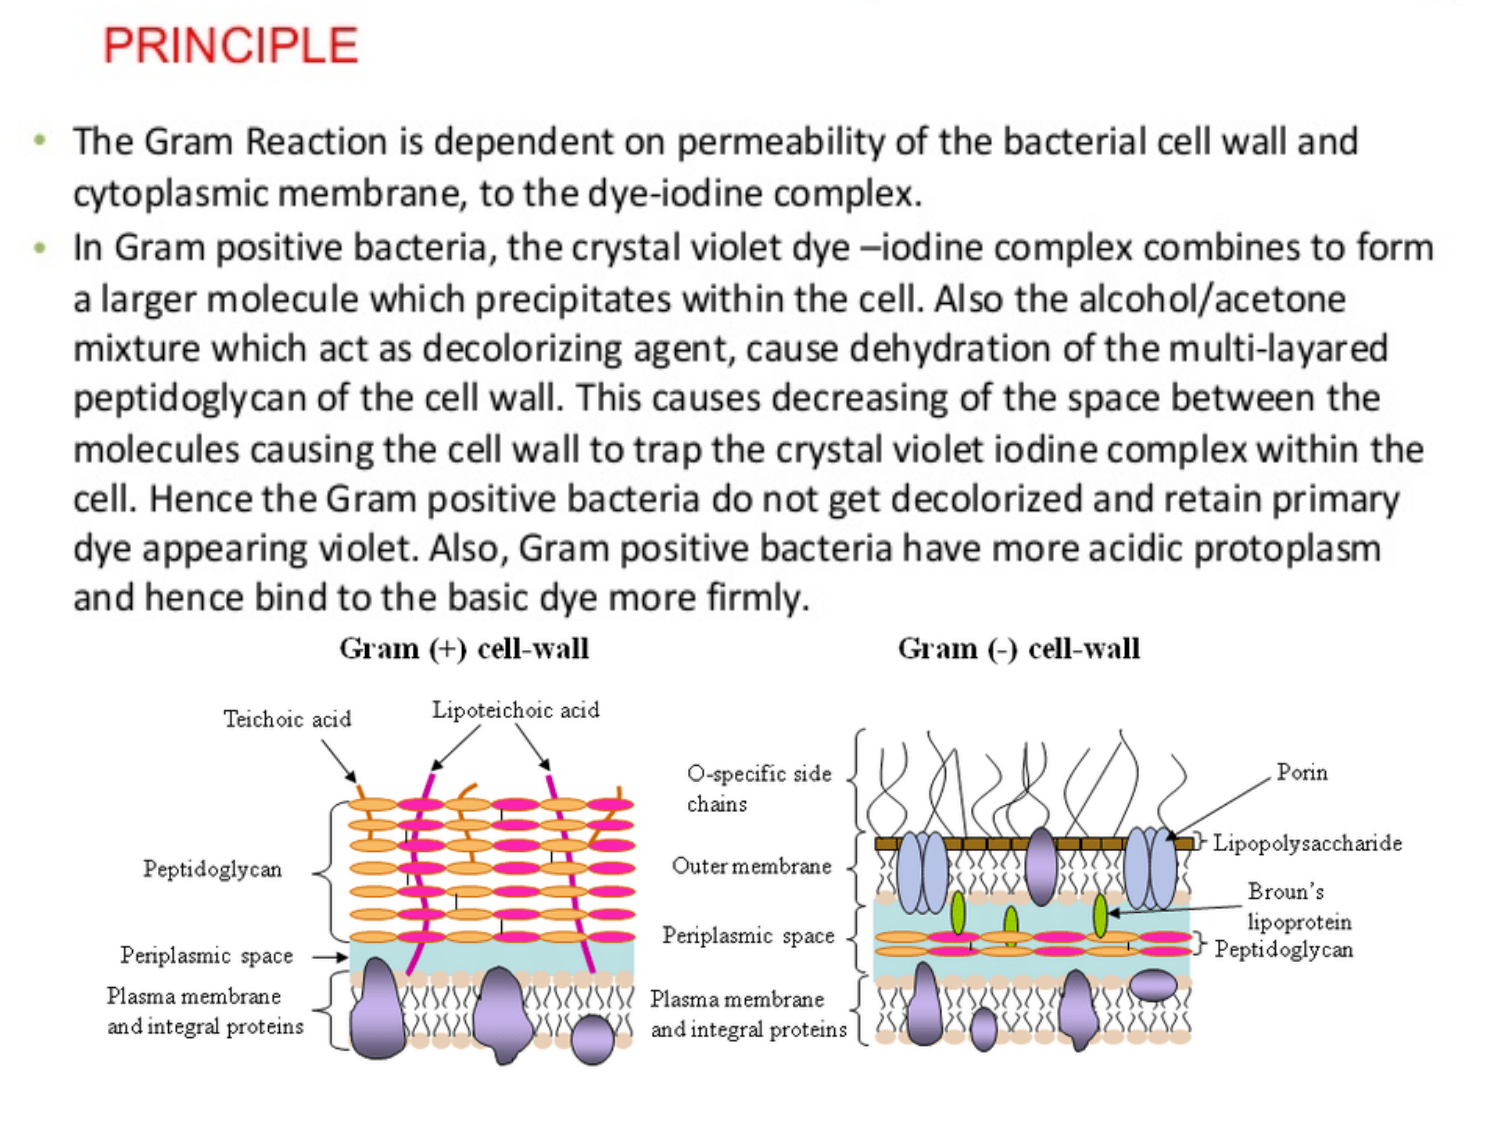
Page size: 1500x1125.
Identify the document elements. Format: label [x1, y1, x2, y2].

picture [81, 620, 1411, 1084]
list [0, 0, 1466, 622]
